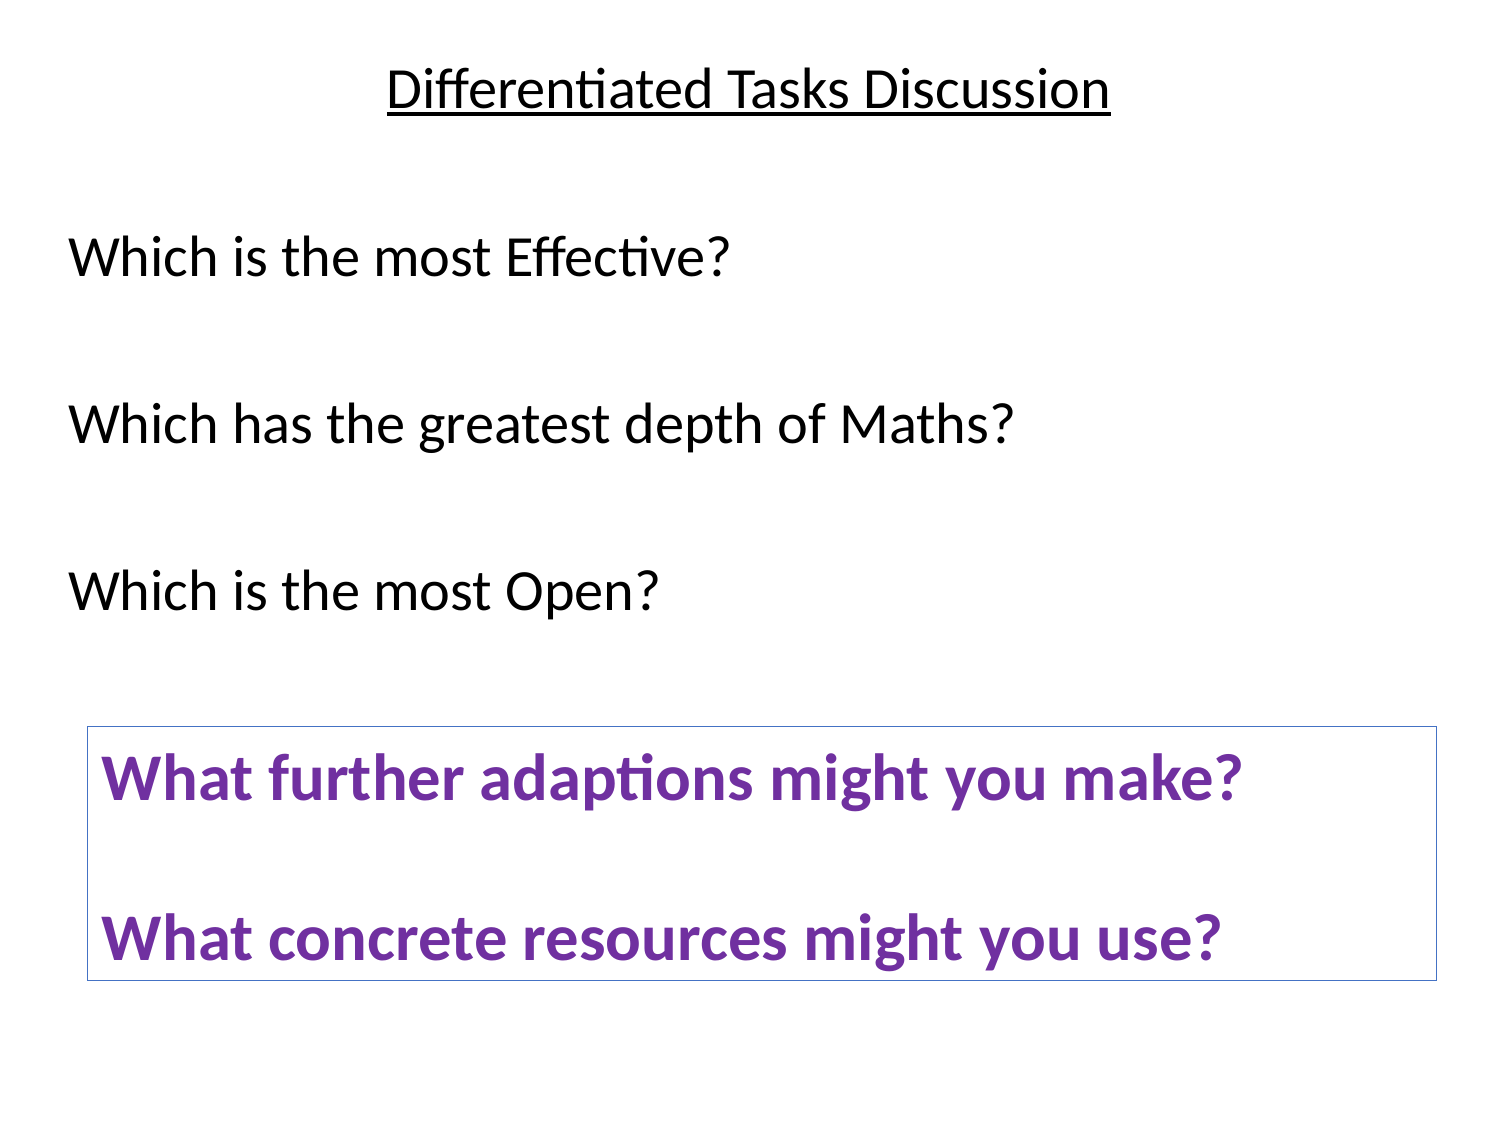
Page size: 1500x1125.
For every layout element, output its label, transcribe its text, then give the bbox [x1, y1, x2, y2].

text_box What further adaptions might you make? What concrete resources might you use? [87, 726, 1437, 981]
list Differentiated Tasks Discussion Which is the most Effective? Which has the greatest depth of Maths? Which is the most Open? [53, 50, 1445, 1051]
